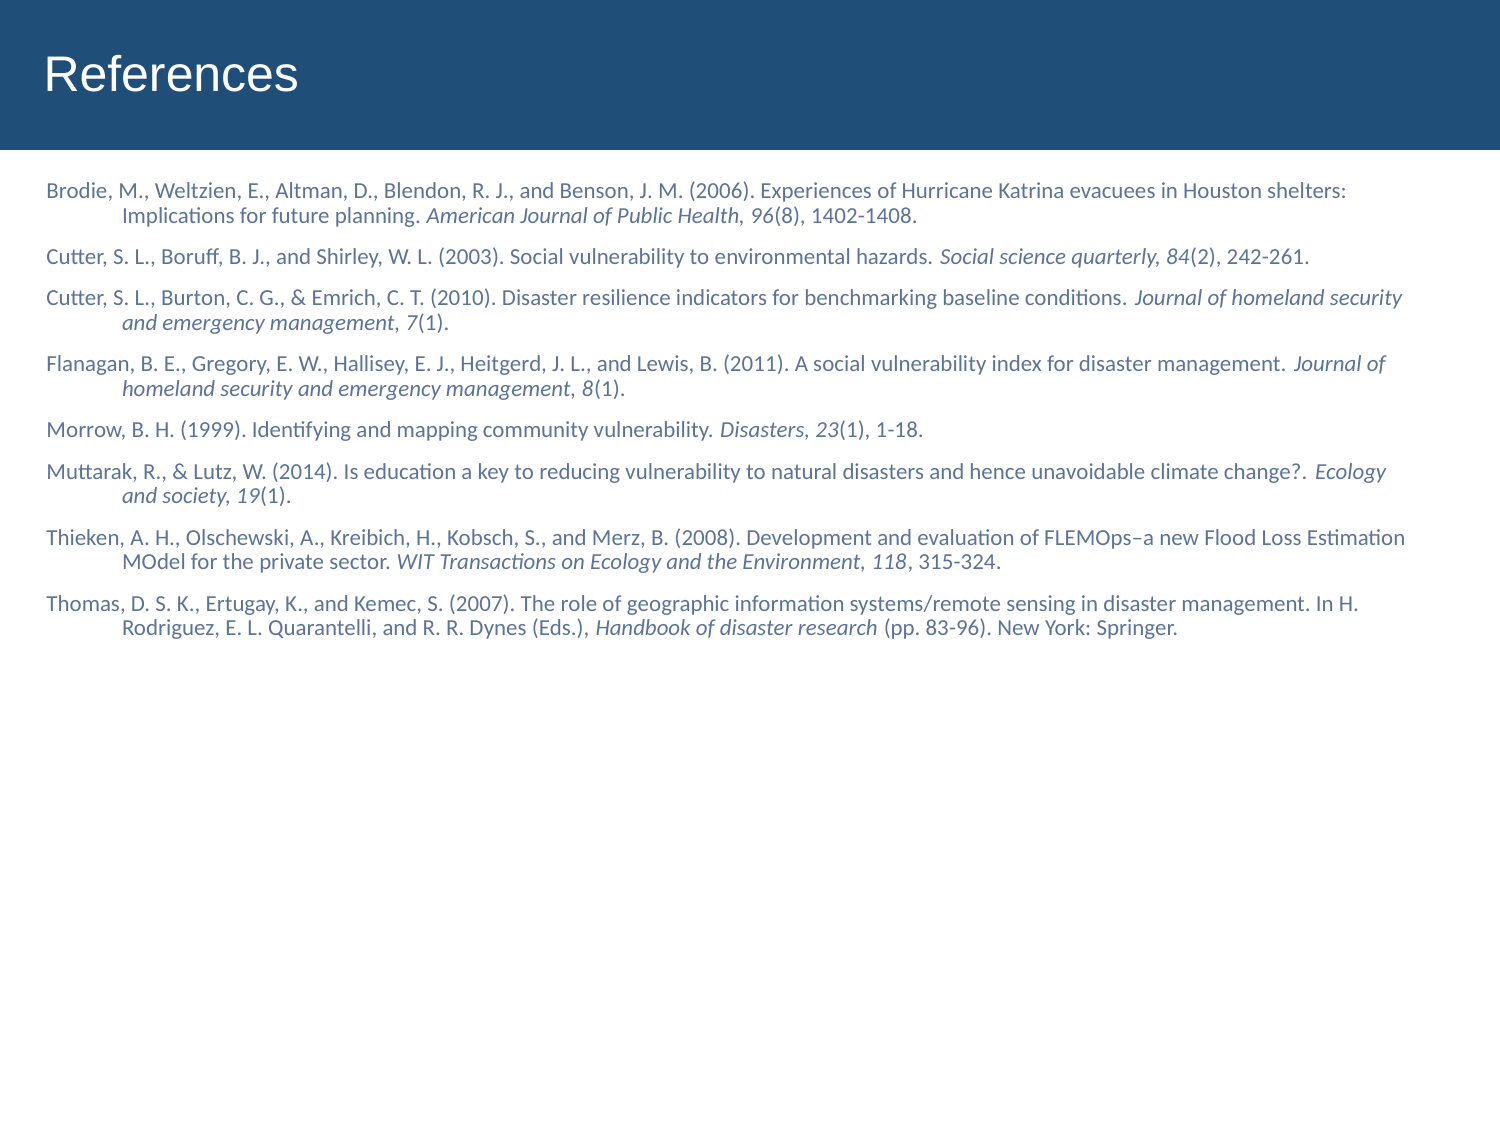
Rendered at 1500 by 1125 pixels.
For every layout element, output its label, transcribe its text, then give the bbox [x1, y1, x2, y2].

text_box Brodie, M., Weltzien, E., Altman, D., Blendon, R. J., and Benson, J. M. (2006). Experiences of Hurricane Katrina evacuees in Houston shelters: Implications for future planning. American Journal of Public Health, 96(8), 1402-1408. Cutter, S. L., Boruff, B. J., and Shirley, W. L. (2003). Social vulnerability to environmental hazards. Social science quarterly, 84(2), 242-261. Cutter, S. L., Burton, C. G., & Emrich, C. T. (2010). Disaster resilience indicators for benchmarking baseline conditions. Journal of homeland security and emergency management, 7(1). Flanagan, B. E., Gregory, E. W., Hallisey, E. J., Heitgerd, J. L., and Lewis, B. (2011). A social vulnerability index for disaster management. Journal of homeland security and emergency management, 8(1). Morrow, B. H. (1999). Identifying and mapping community vulnerability. Disasters, 23(1), 1-18. Muttarak, R., & Lutz, W. (2014). Is education a key to reducing vulnerability to natural disasters and hence unavoidable climate change?. Ecology and society, 19(1). Thieken, A. H., Olschewski, A., Kreibich, H., Kobsch, S., and Merz, B. (2008). Development and evaluation of FLEMOps–a new Flood Loss Estimation MOdel for the private sector. WIT Transactions on Ecology and the Environment, 118, 315-324. Thomas, D. S. K., Ertugay, K., and Kemec, S. (2007). The role of geographic information systems/remote sensing in disaster management. In H. Rodriguez, E. L. Quarantelli, and R. R. Dynes (Eds.), Handbook of disaster research (pp. 83-96). New York: Springer. [31, 171, 1436, 1072]
text_box References [0, 0, 1500, 150]
